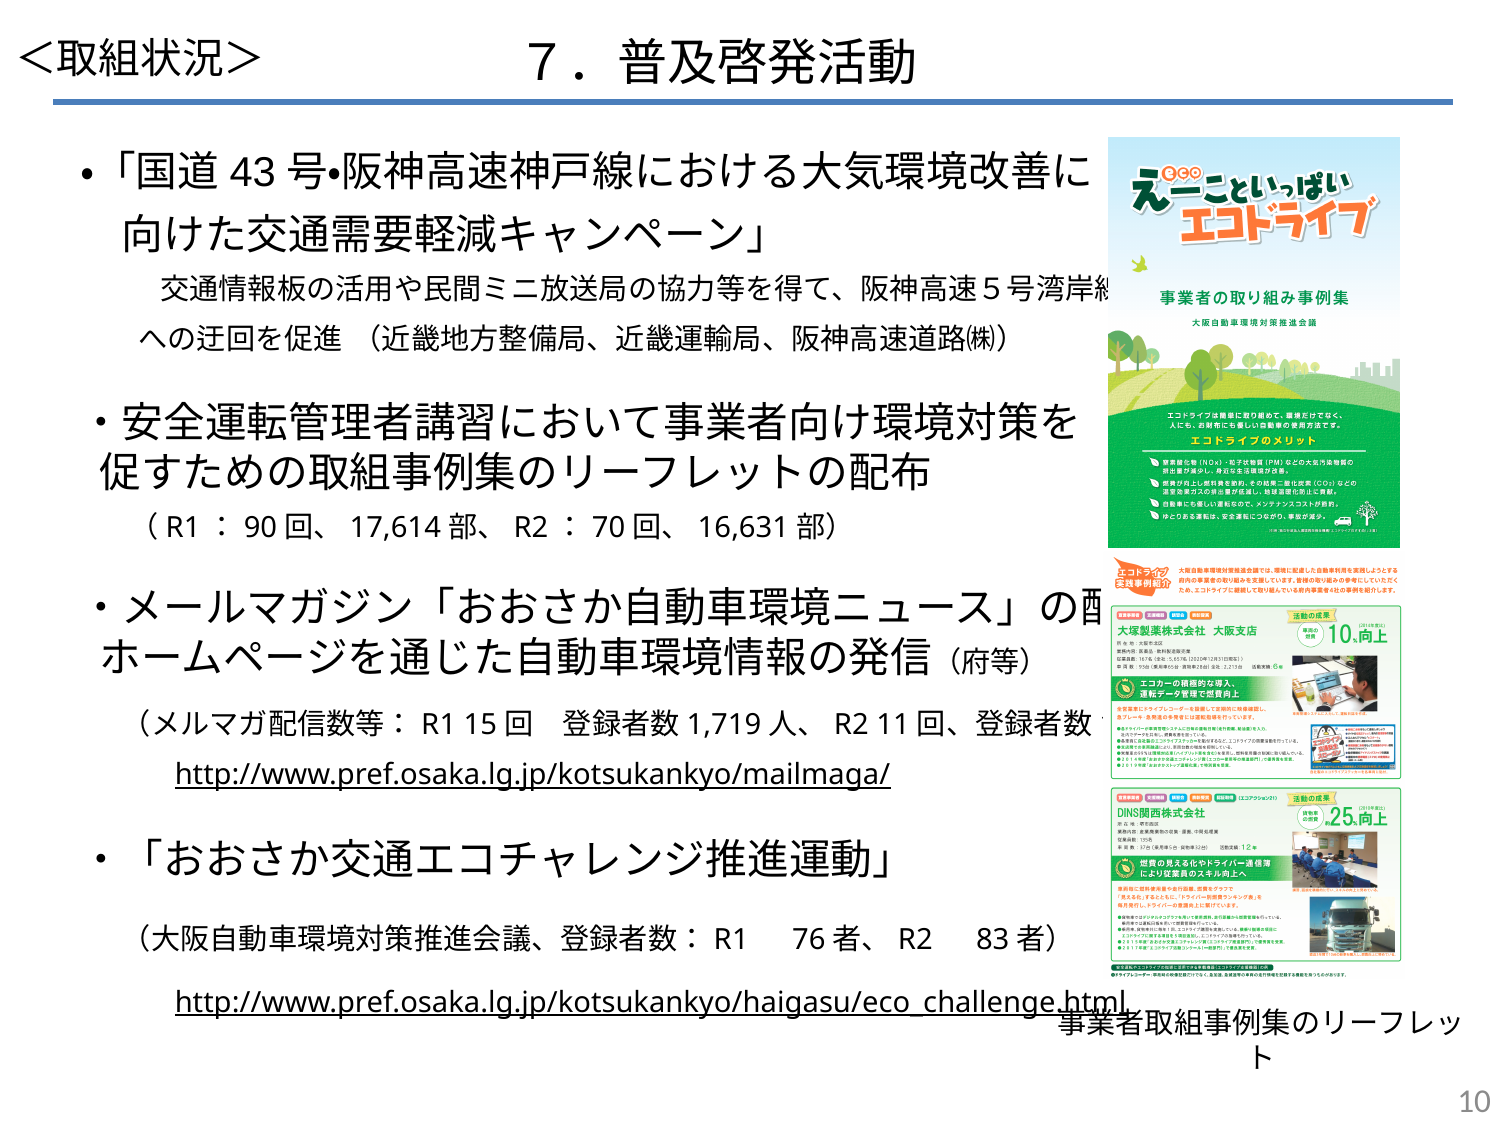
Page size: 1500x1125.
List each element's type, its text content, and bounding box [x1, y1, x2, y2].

slide_number 9 [1421, 1069, 1500, 1125]
text_box ＜取組状況＞ [0, 24, 349, 90]
text_box ・「国道43号・阪神高速神戸線における大気環境改善に 向けた交通需要軽減キャンペーン」 交通情報板の活用や民間ミニ放送局の協力等を得て、阪神高速５号湾岸線 への迂回を促進 （近畿地方整備局、近畿運輸局、阪神高速道路㈱） ・安全運転管理者講習において事業者向け環境対策を 促すための取組事例集のリーフレットの配布 （R1：90回、17,614部、R2：70回、16,631部） ・メールマガジン「おおさか自動車環境ニュース」の配信、 ホームページを通じた自動車環境情報の発信（府等） （メルマガ配信数等：R1 15回 登録者数1,719人、R2 11回、登録者数1,813人） http://www.pref.osaka.lg.jp/kotsukankyo/mailmaga/ ・「おおさか交通エコチャレンジ推進運動」 （大阪自動車環境対策推進会議、登録者数：R1 76者、R2 83者） http://www.pref.osaka.lg.jp/kotsukankyo/haigasu/eco_challenge.html [35, 137, 1483, 1105]
picture [1108, 137, 1400, 549]
text_box ７．普及啓発活動 [419, 22, 1016, 98]
picture [1102, 551, 1406, 979]
text_box 事業者取組事例集のリーフレット [1039, 996, 1483, 1082]
